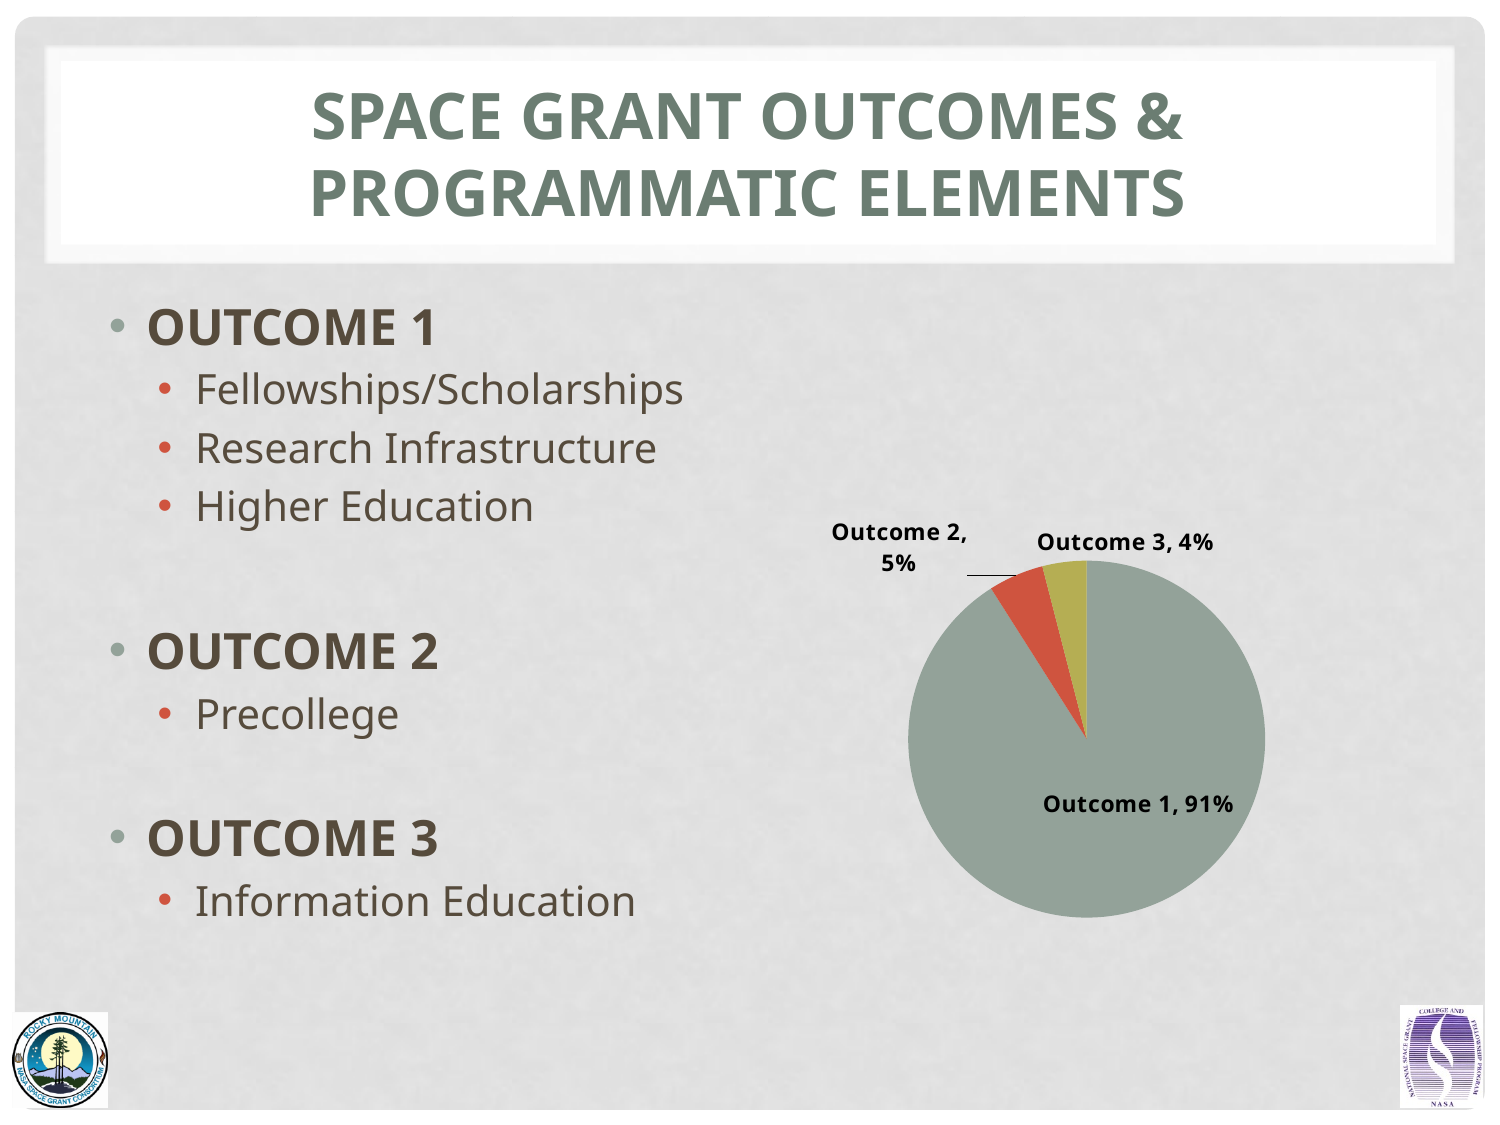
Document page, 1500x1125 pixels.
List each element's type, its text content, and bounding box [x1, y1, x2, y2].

picture [1399, 1005, 1483, 1108]
title Space Grant Outcomes & programmatic elements [69, 66, 1425, 238]
chart [699, 512, 1476, 963]
list OUTCOME 1 Fellowships/Scholarships Research Infrastructure Higher Education OUTCOME 2 Precollege OUTCOME 3 Information Education [75, 287, 1425, 1005]
picture [12, 1012, 108, 1108]
